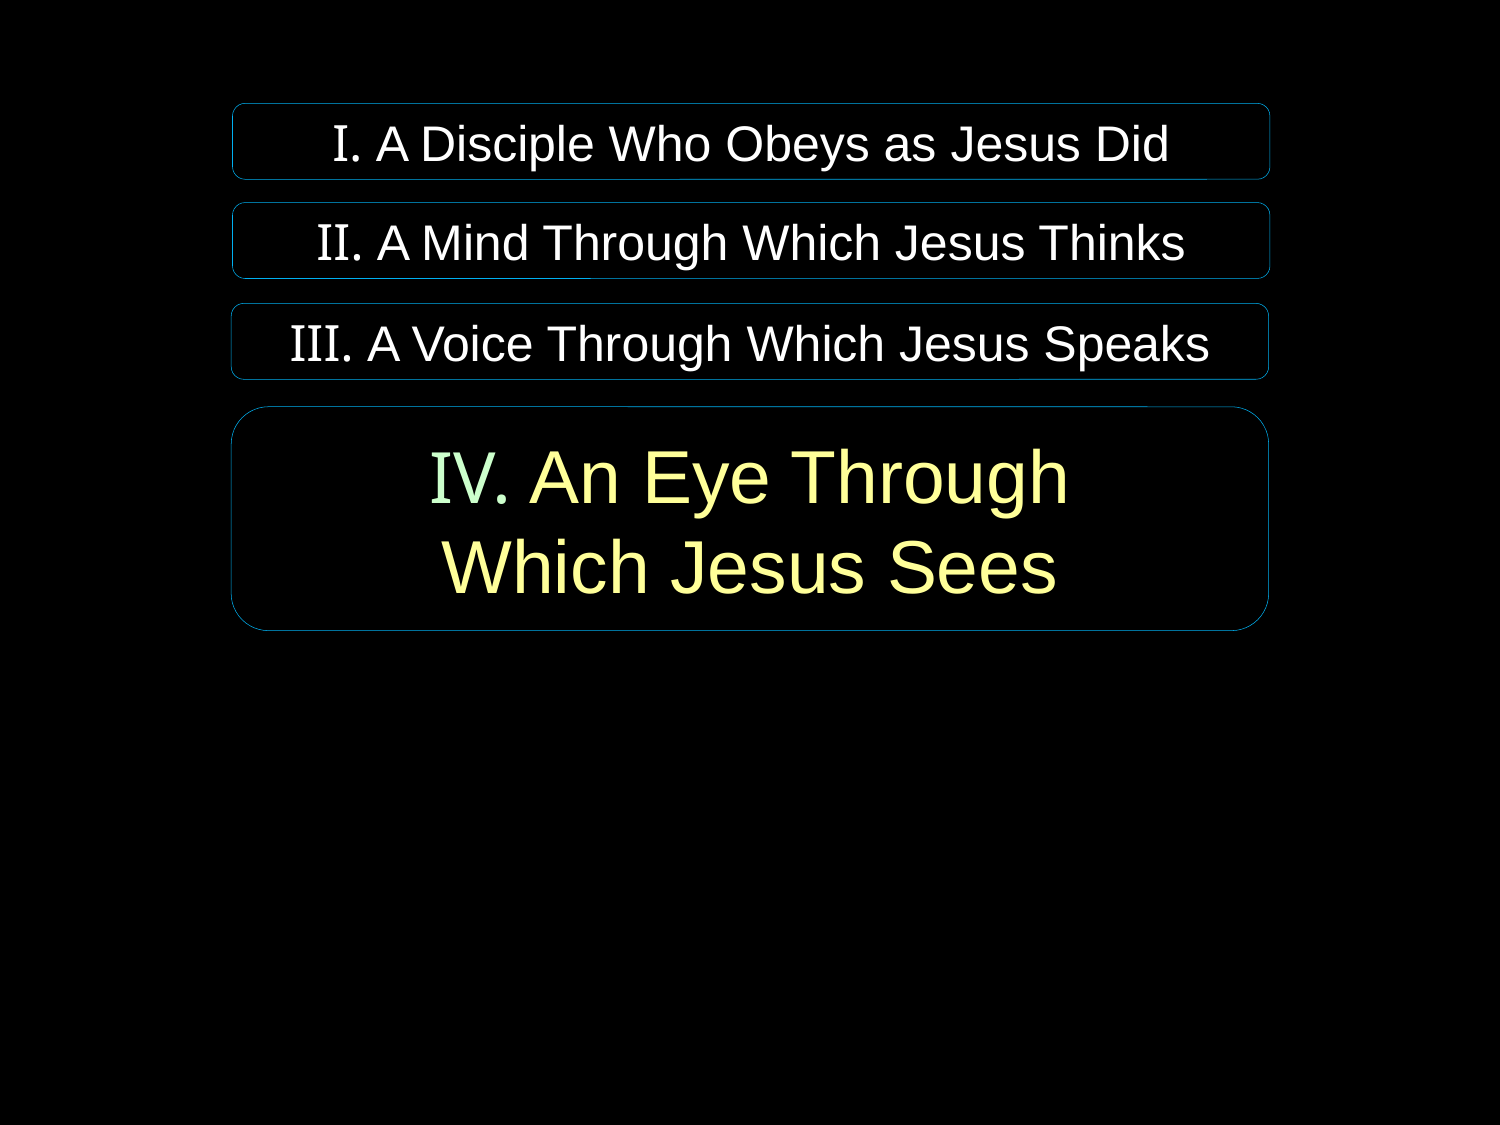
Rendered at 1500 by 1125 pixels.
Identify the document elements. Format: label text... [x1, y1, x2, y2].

text_box I. A Disciple Who Obeys as Jesus Did [231, 102, 1272, 181]
text_box II. A Mind Through Which Jesus Thinks [231, 201, 1272, 280]
text_box III. A Voice Through Which Jesus Speaks [230, 302, 1270, 381]
text_box IV. An Eye Through Which Jesus Sees [230, 405, 1270, 632]
